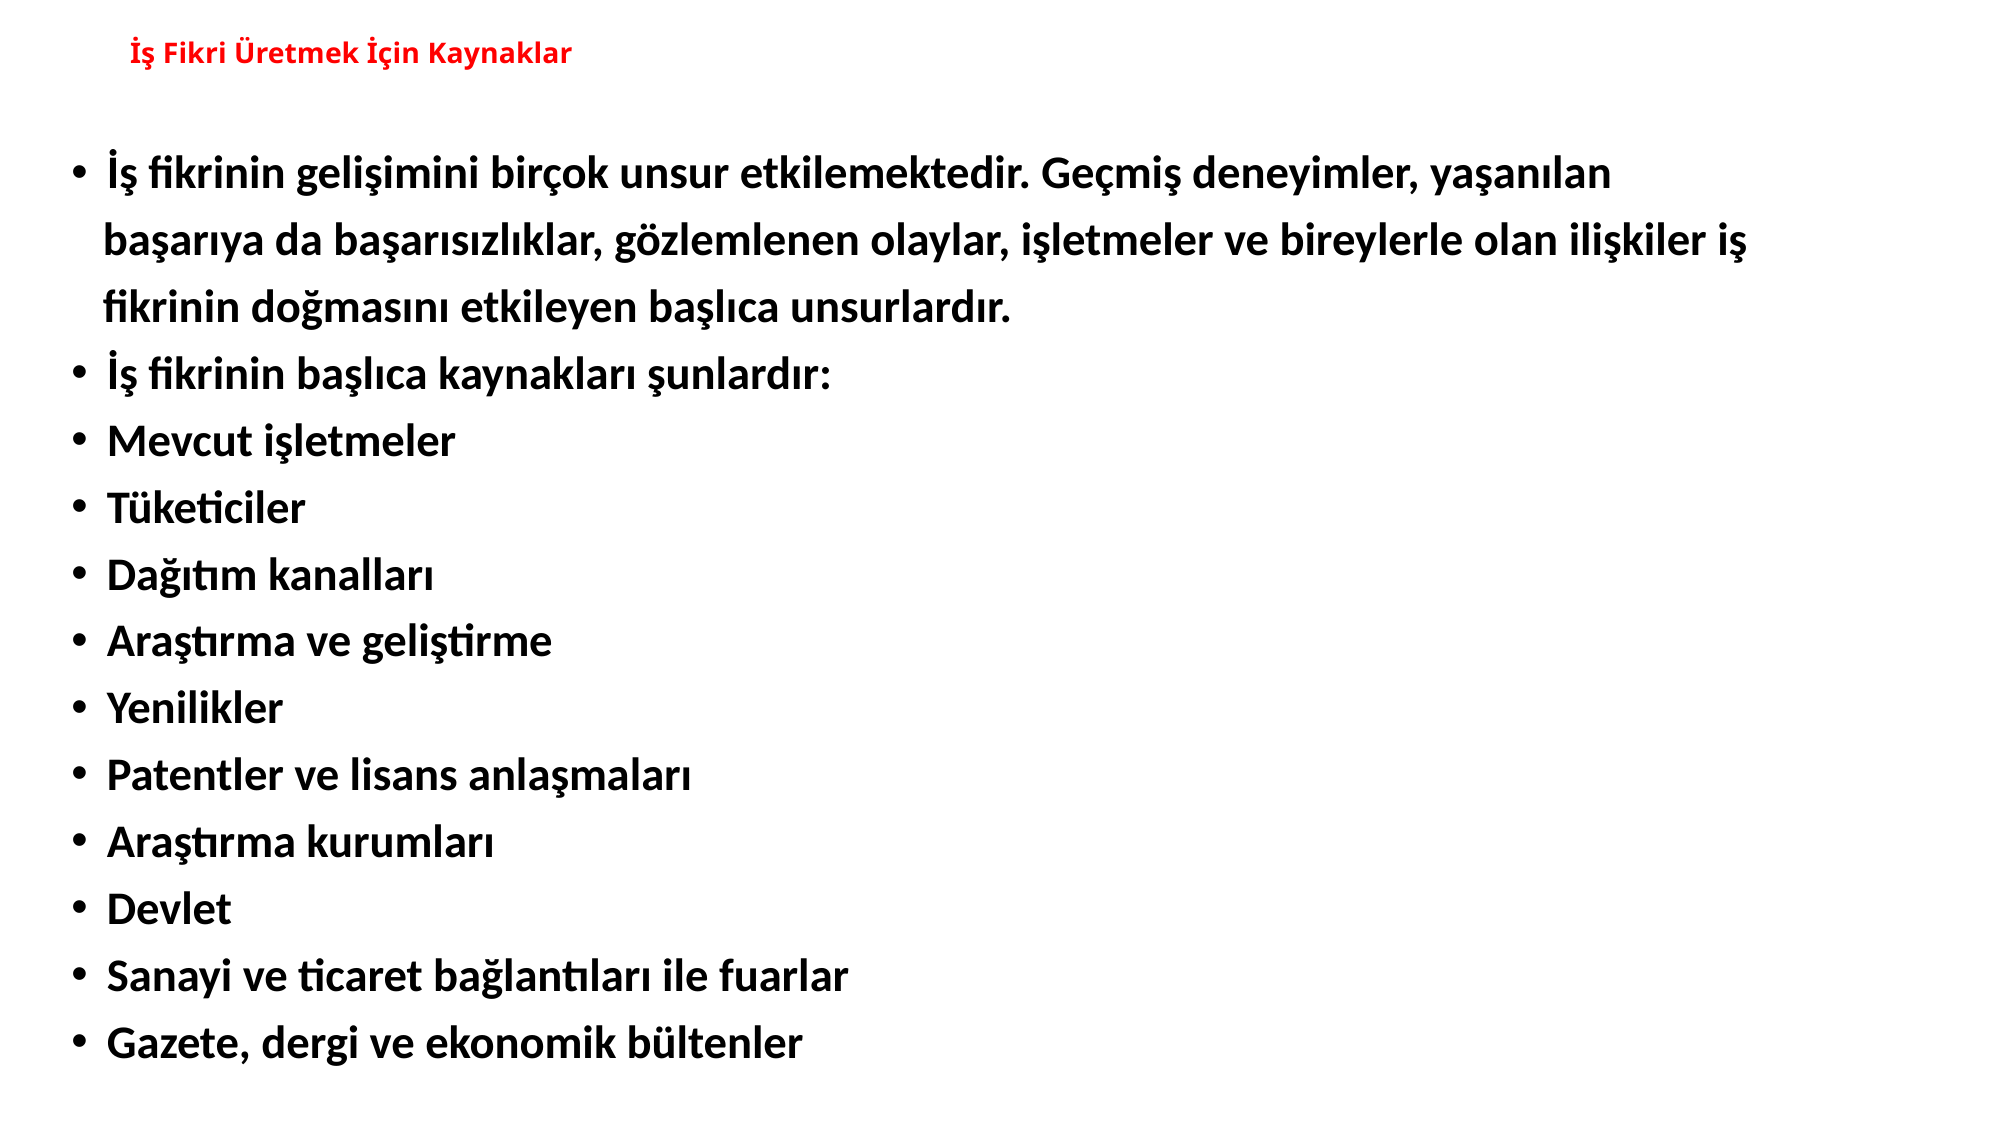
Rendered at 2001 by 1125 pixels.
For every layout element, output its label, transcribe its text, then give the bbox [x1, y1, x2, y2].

title İş Fikri Üretmek İçin Kaynaklar [115, 0, 1863, 112]
list İş fikrinin gelişimini birçok unsur etkilemektedir. Geçmiş deneyimler, yaşanılan başarıya da başarısızlıklar, gözlemlenen olaylar, işletmeler ve bireylerle olan ilişkiler iş fikrinin doğmasını etkileyen başlıca unsurlardır. İş fikrinin başlıca kaynakları şunlardır: Mevcut işletmeler Tüketiciler Dağıtım kanalları Araştırma ve geliştirme Yenilikler Patentler ve lisans anlaşmaları Araştırma kurumları Devlet Sanayi ve ticaret bağlantıları ile fuarlar Gazete, dergi ve ekonomik bültenler [56, 141, 1863, 1087]
